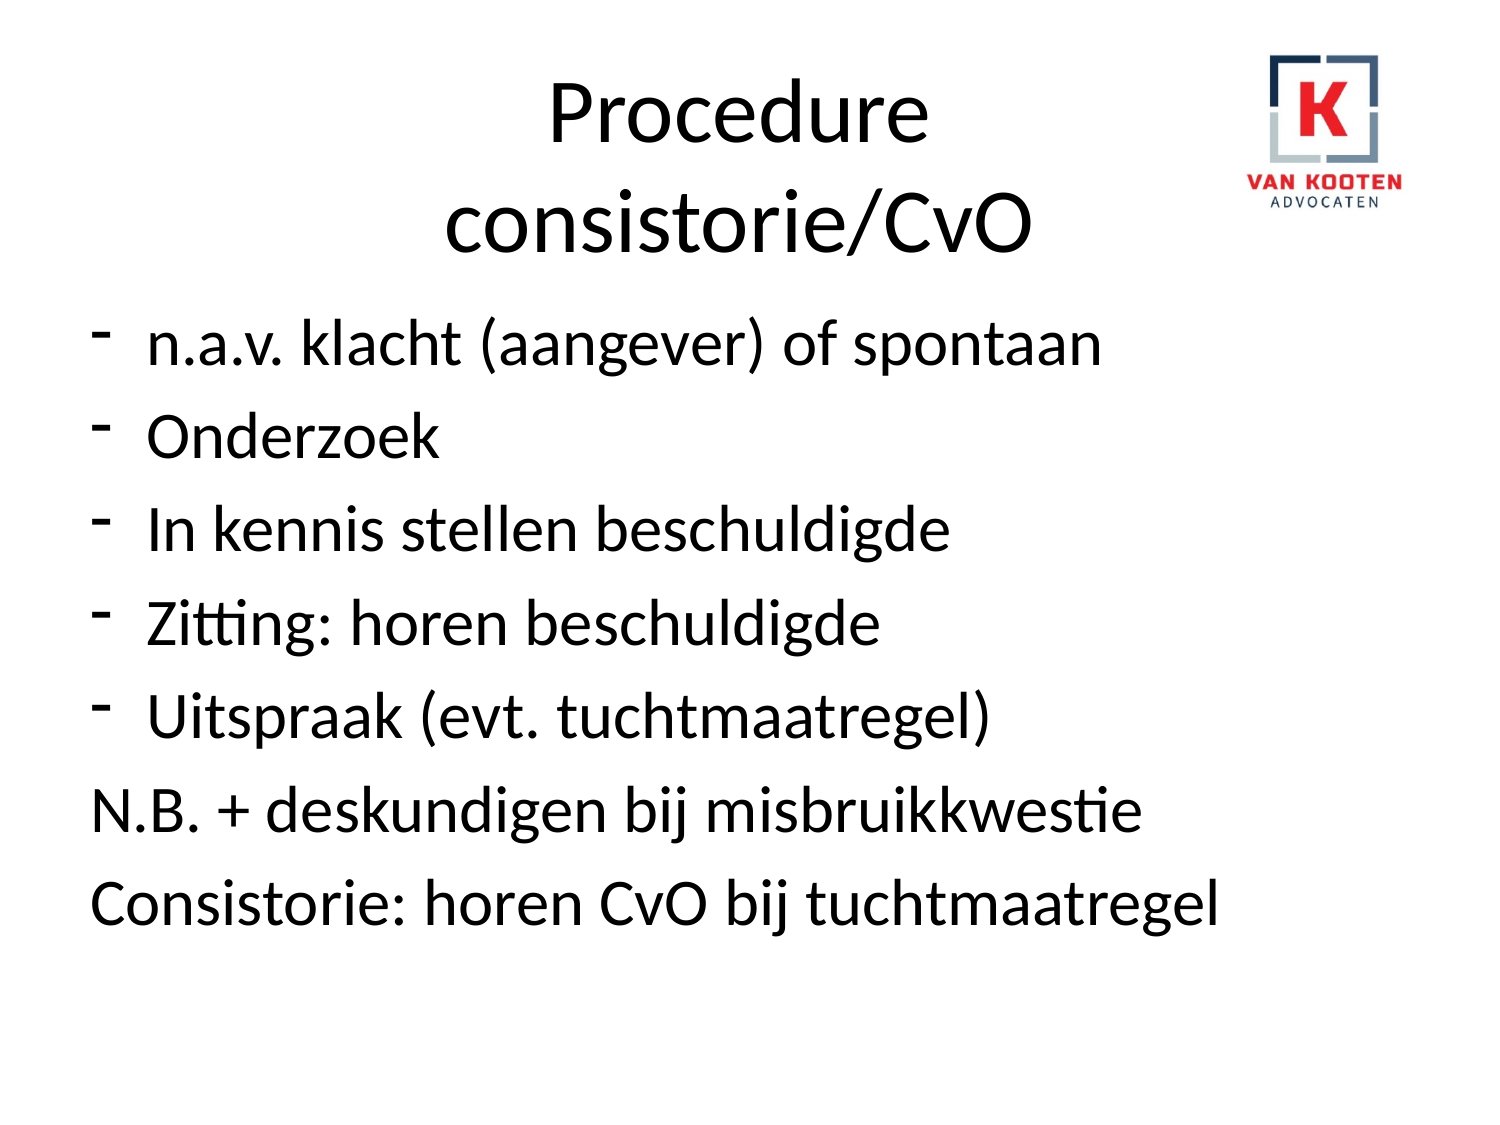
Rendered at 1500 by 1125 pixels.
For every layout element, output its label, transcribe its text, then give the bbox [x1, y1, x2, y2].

title Procedure consistorie/CvO [64, 42, 1415, 279]
list n.a.v. klacht (aangever) of spontaan Onderzoek In kennis stellen beschuldigde Zitting: horen beschuldigde Uitspraak (evt. tuchtmaatregel) N.B. + deskundigen bij misbruikkwestie Consistorie: horen CvO bij tuchtmaatregel [75, 290, 1436, 1005]
picture [1222, 30, 1424, 232]
